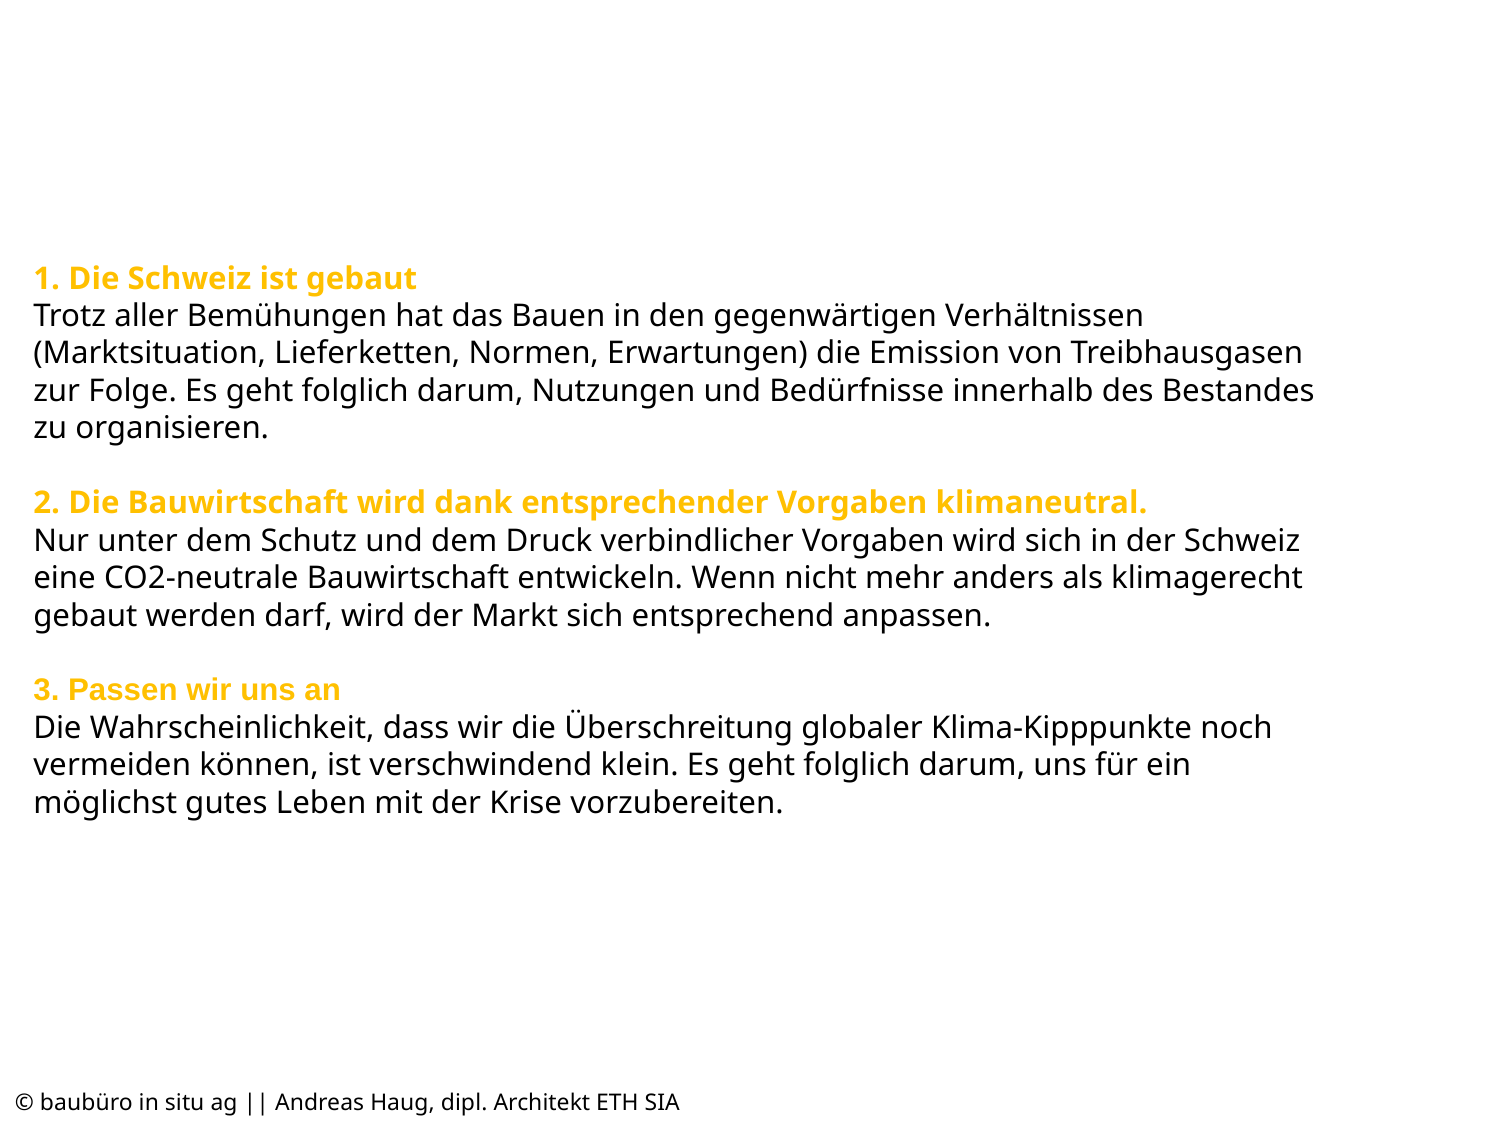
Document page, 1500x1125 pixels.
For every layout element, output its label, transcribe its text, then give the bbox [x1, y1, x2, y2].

text_box 1. Die Schweiz ist gebaut Trotz aller Bemühungen hat das Bauen in den gegenwärtigen Verhältnissen (Marktsituation, Lieferketten, Normen, Erwartungen) die Emission von Treibhausgasen zur Folge. Es geht folglich darum, Nutzungen und Bedürfnisse innerhalb des Bestandes zu organisieren. 2. Die Bauwirtschaft wird dank entsprechender Vorgaben klimaneutral. Nur unter dem Schutz und dem Druck verbindlicher Vorgaben wird sich in der Schweiz eine CO2-neutrale Bauwirtschaft entwickeln. Wenn nicht mehr anders als klimagerecht gebaut werden darf, wird der Markt sich entsprechend anpassen. 3. Passen wir uns an Die Wahrscheinlichkeit, dass wir die Überschreitung globaler Klima-Kipppunkte noch vermeiden können, ist verschwindend klein. Es geht folglich darum, uns für ein möglichst gutes Leben mit der Krise vorzubereiten. [18, 213, 1334, 865]
